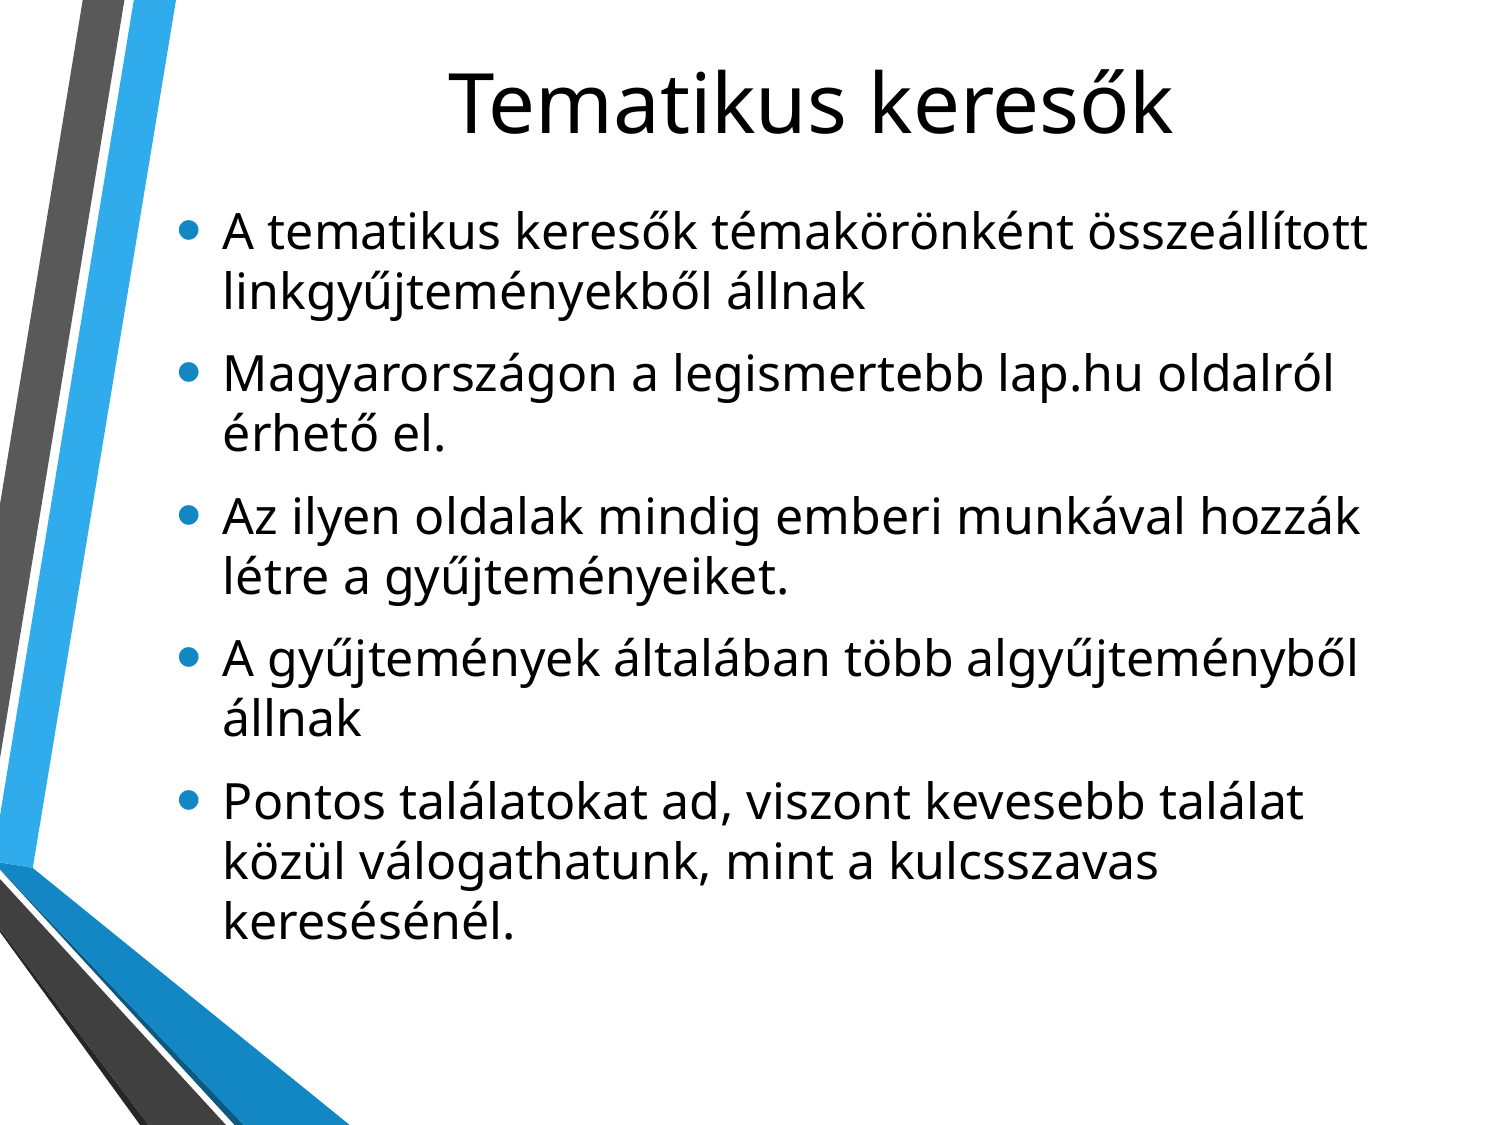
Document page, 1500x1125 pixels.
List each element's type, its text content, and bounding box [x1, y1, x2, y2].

title Tematikus keresők [179, 37, 1444, 163]
list A tematikus keresők témakörönként összeállított linkgyűjteményekből állnak Magyarországon a legismertebb lap.hu oldalról érhető el. Az ilyen oldalak mindig emberi munkával hozzák létre a gyűjteményeiket. A gyűjtemények általában több algyűjteményből állnak Pontos találatokat ad, viszont kevesebb találat közül válogathatunk, mint a kulcsszavas keresésénél. [161, 218, 1425, 1013]
